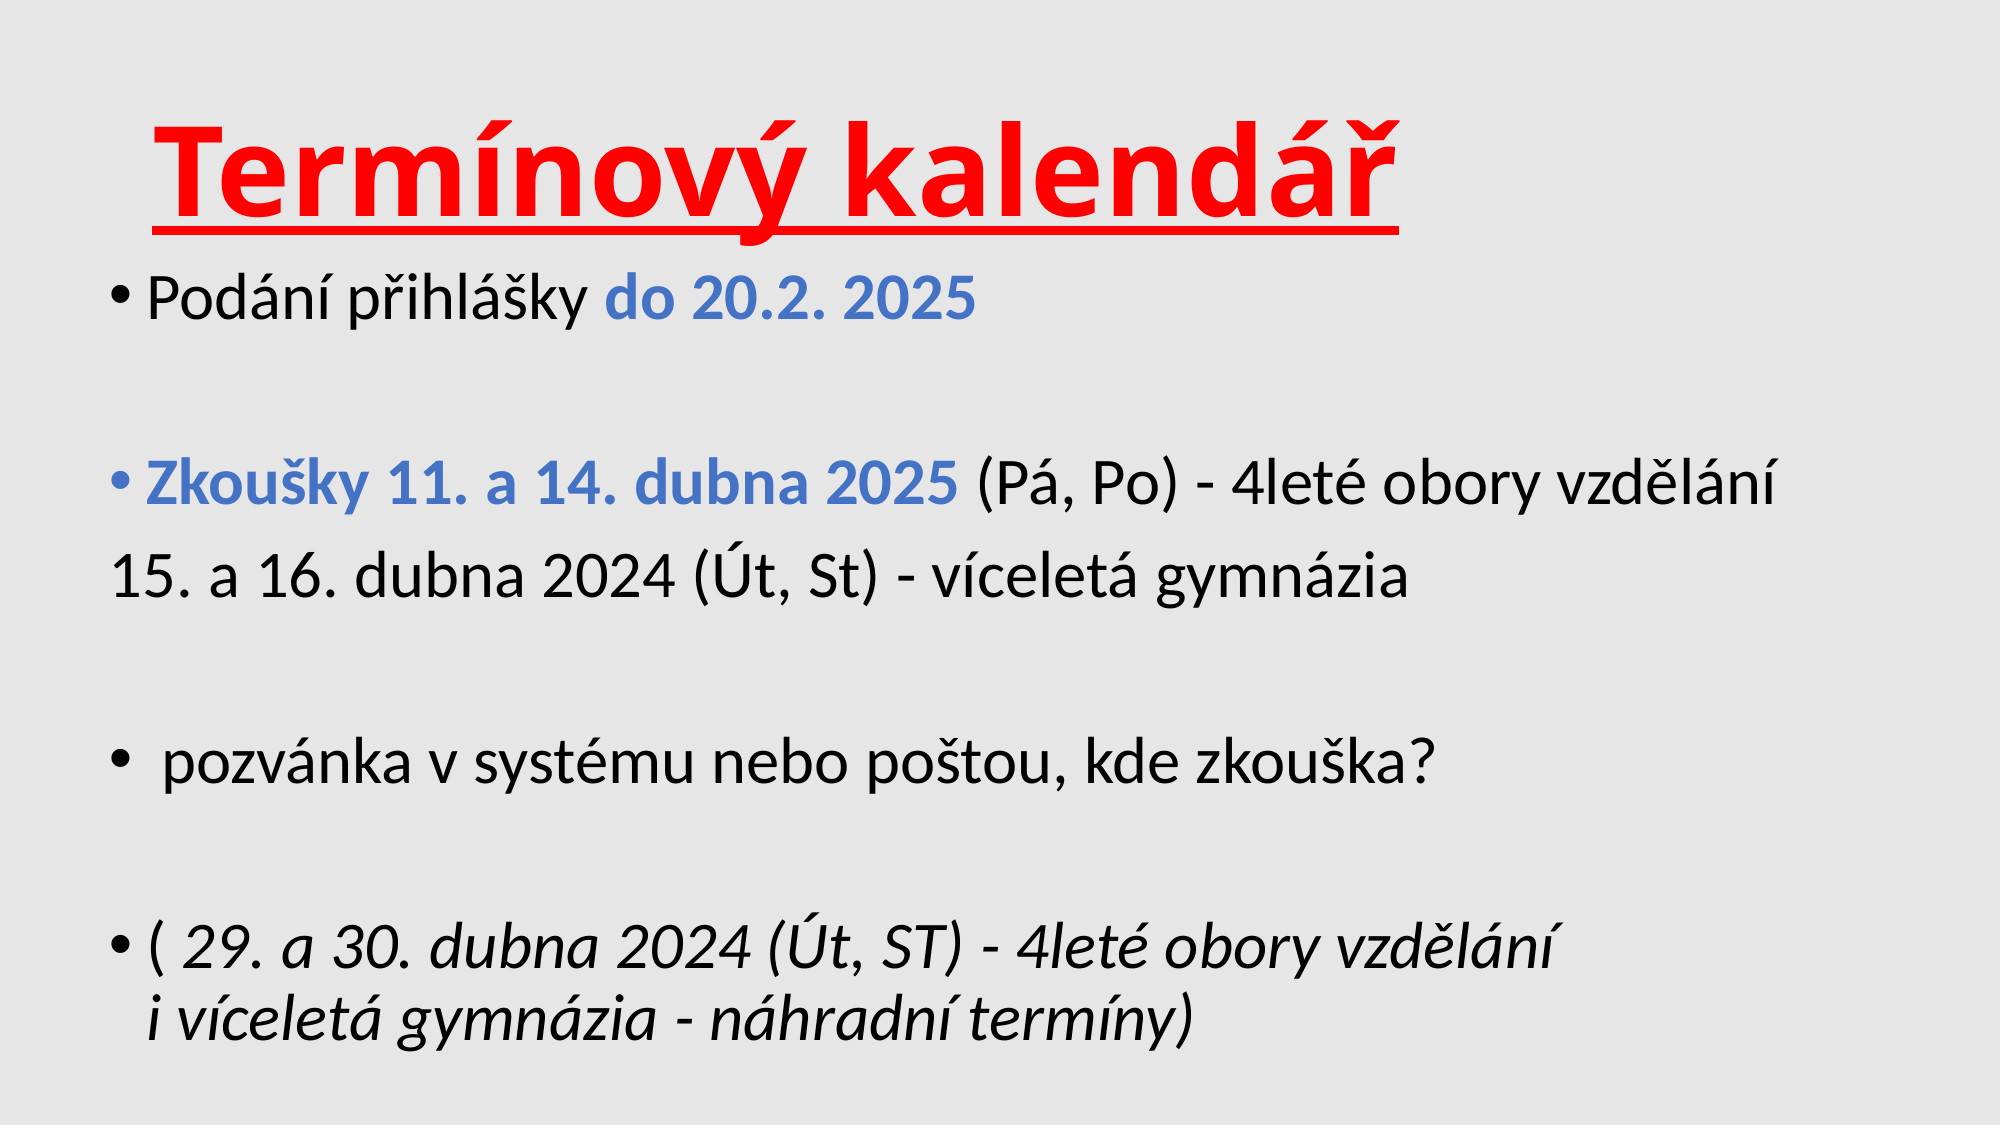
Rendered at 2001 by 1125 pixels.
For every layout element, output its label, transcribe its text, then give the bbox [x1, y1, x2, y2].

title Termínový kalendář [137, 70, 1863, 281]
list Podání přihlášky do 20.2. 2025 Zkoušky 11. a 14. dubna 2025 (Pá, Po) - 4leté obory vzdělání 15. a 16. dubna 2024 (Út, St) - víceletá gymnázia pozvánka v systému nebo poštou, kde zkouška? ( 29. a 30. dubna 2024 (Út, ST) - 4leté obory vzdělání i víceletá gymnázia - náhradní termíny) [94, 254, 1819, 1039]
